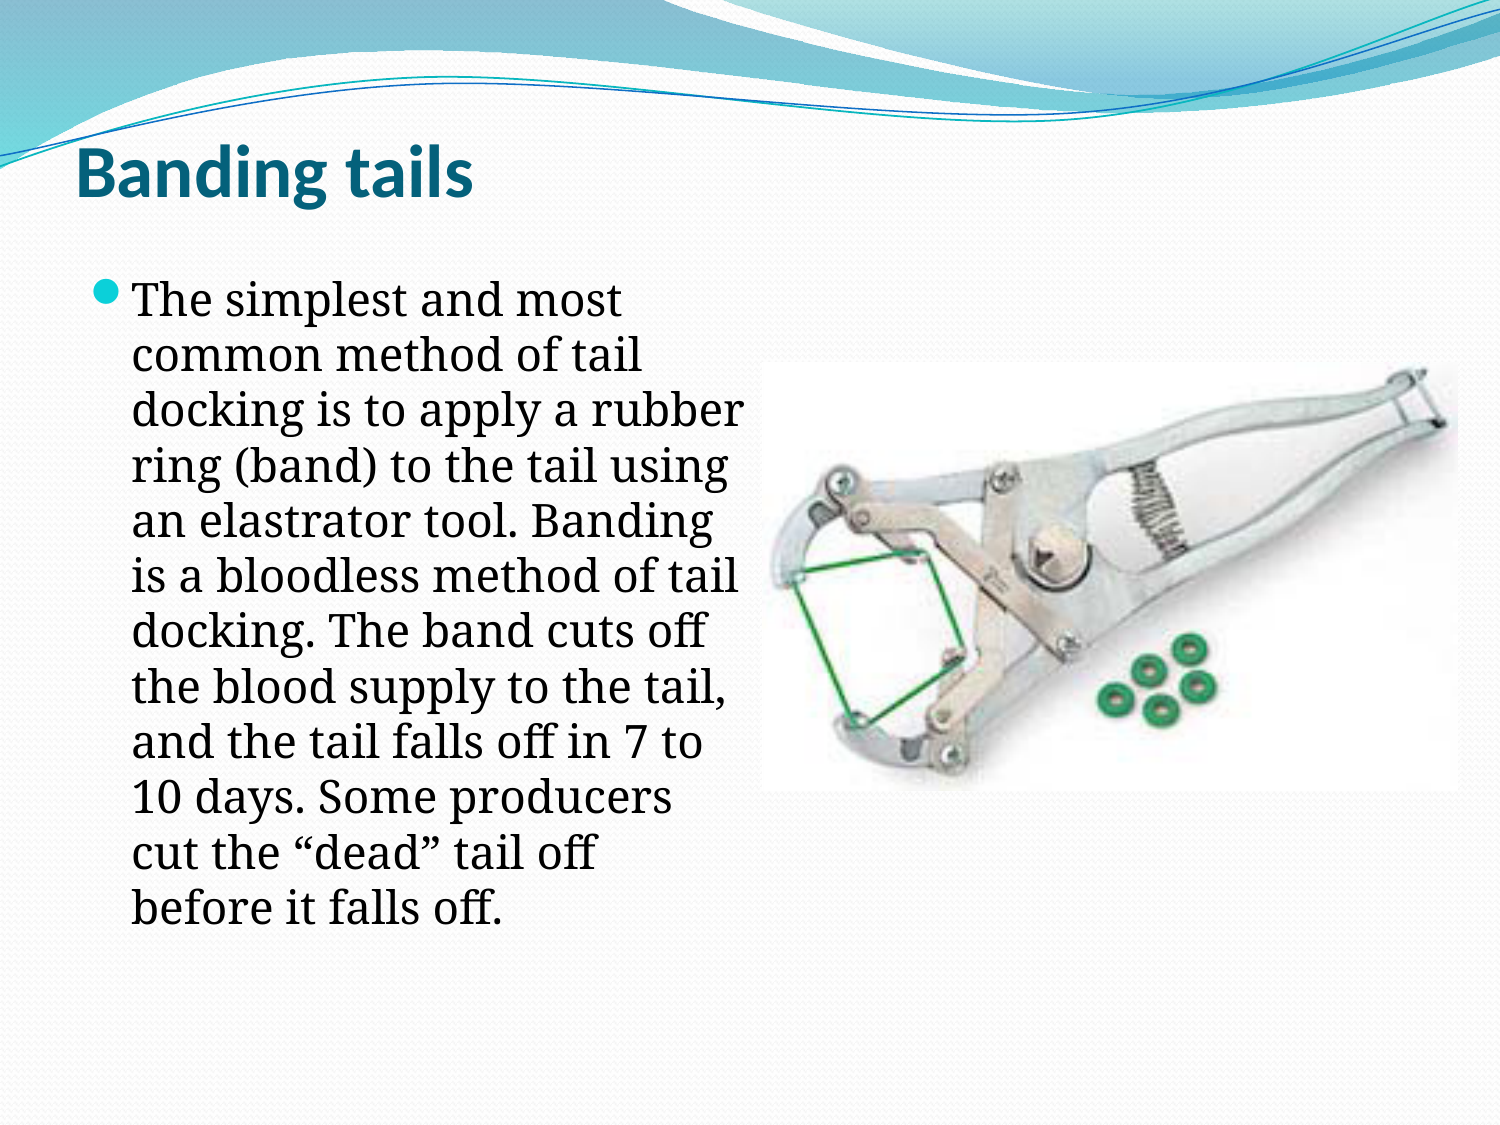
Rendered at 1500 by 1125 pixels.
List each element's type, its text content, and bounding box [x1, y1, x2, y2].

picture [762, 362, 1458, 791]
list The simplest and most common method of tail docking is to apply a rubber ring (band) to the tail using an elastrator tool. Banding is a bloodless method of tail docking. The band cuts off the blood supply to the tail, and the tail falls off in 7 to 10 days. Some producers cut the “dead” tail off before it falls off. [75, 262, 763, 1005]
title Banding tails [75, 115, 1425, 303]
